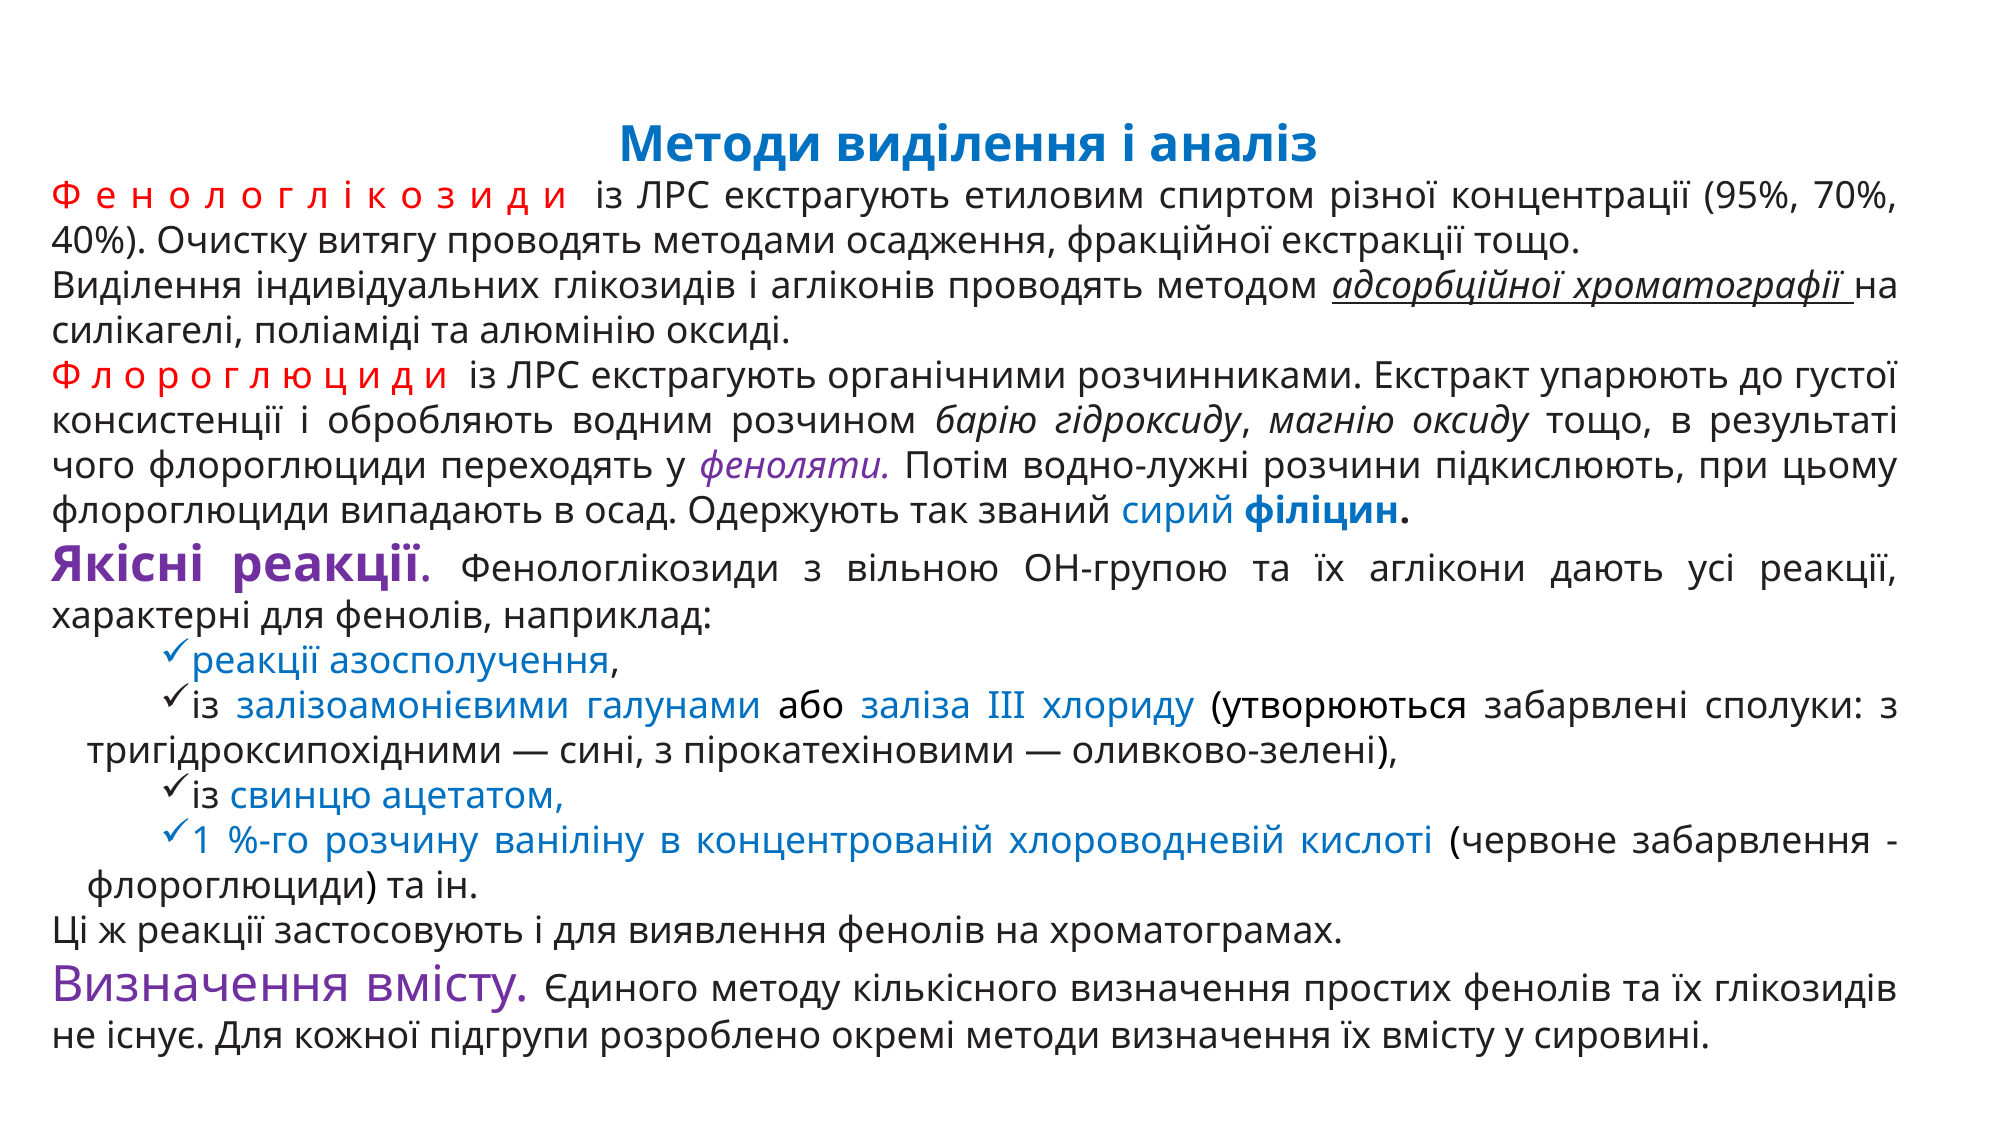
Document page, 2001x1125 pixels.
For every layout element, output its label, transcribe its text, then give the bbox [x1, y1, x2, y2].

text_box Методи виділення і аналіз Ф е н о л о г л і к о з и д и із ЛРС екстрагують етиловим спиртом різної концентрації (95%, 70%, 40%). Очистку витягу проводять методами осадження, фракційної екстракції тощо. Виділення індивідуальних глікозидів і агліконів проводять методом адсорбційної хроматографії на силікагелі, поліаміді та алюмінію оксиді. Ф л о р о г л ю ц и д и із ЛРС екстрагують органічними розчинниками. Екстракт упарюють до густої консистенції і обробляють водним розчином барію гідроксиду, магнію оксиду тощо, в результаті чого флороглюциди переходять у феноляти. Потім водно-лужні розчини підкислюють, при цьому флороглюциди випадають в осад. Одержують так званий сирий філіцин. Якісні реакції. Фенологлікозиди з вільною ОН-групою та їх аглікони дають усі реакції, характерні для фенолів, наприклад: реакції азосполучення, із залізоамонієвими галунами або заліза III хлориду (утворюються забарвлені сполуки: з тригідроксипохідними — сині, з пірокатехіновими — оливково-зелені), із свинцю ацетатом, 1 %-го розчину ваніліну в концентрованій хлороводневій кислоті (червоне забарвлення - флороглюциди) та ін. Ці ж реакції застосовують і для виявлення фенолів на хроматограмах. Визначення вмісту. Єдиного методу кількісного визначення простих фенолів та їх глікозидів не існує. Для кожної підгрупи розроблено окремі методи визначення їх вмісту у сировині. [36, 103, 1914, 1064]
